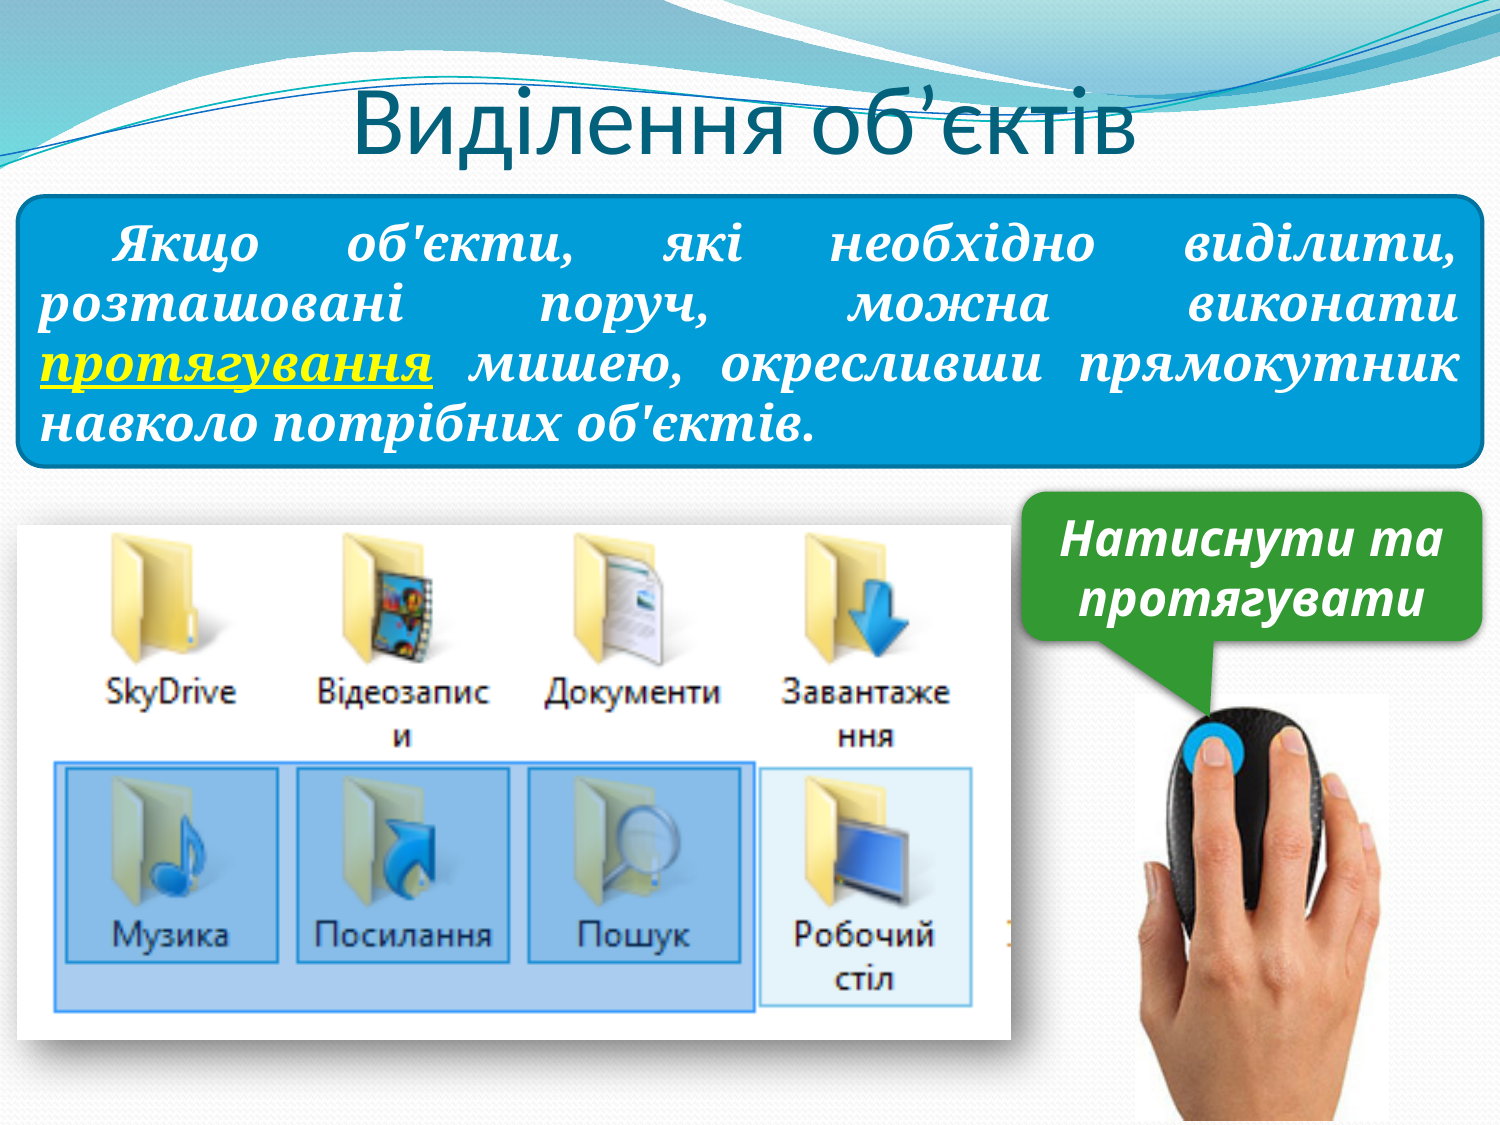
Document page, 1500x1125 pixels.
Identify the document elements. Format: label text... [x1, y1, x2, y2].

text_box Якщо об'єкти, які необхідно виділити, розташовані поруч, можна виконати протягування мишею, окресливши прямокутник навколо потрібних об'єктів. [15, 194, 1485, 469]
picture [17, 525, 1011, 1040]
title Виділення об’єктів [70, 46, 1421, 175]
picture [1134, 694, 1389, 1122]
text_box Натиснути та протягувати [1021, 491, 1483, 693]
